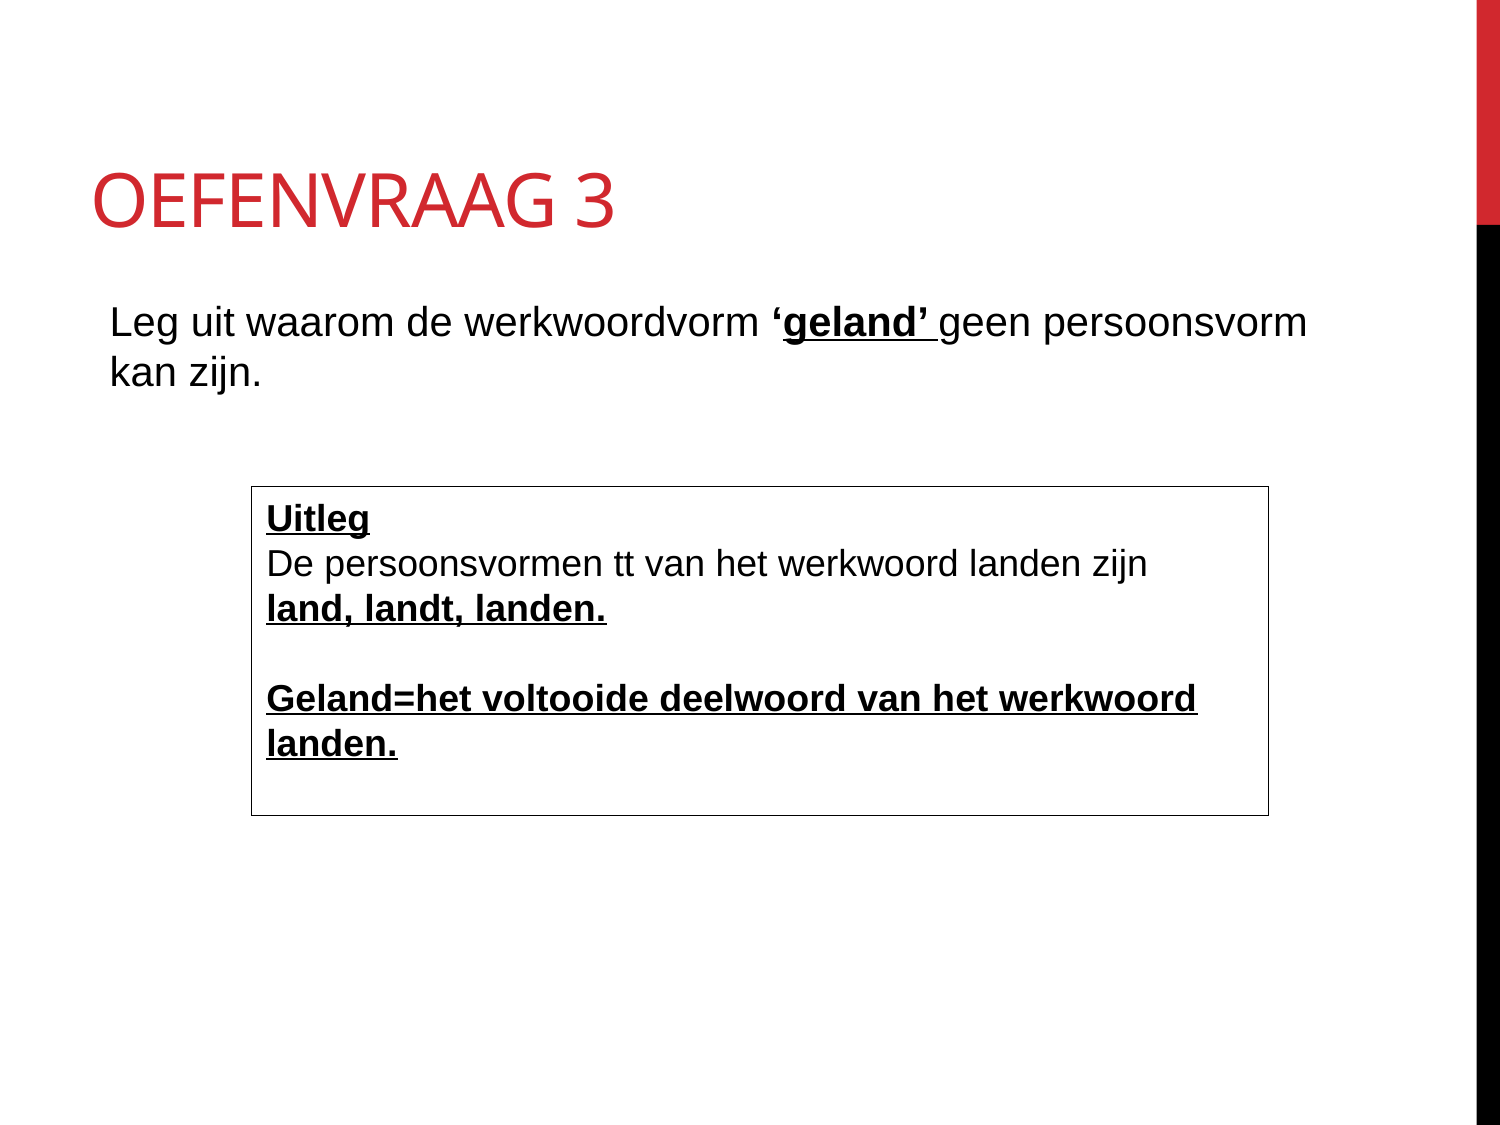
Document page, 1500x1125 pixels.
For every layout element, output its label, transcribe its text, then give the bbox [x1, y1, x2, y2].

text_box Uitleg De persoonsvormen tt van het werkwoord landen zijn land, landt, landen. Geland=het voltooide deelwoord van het werkwoord landen. [251, 486, 1269, 816]
title OefenVraag 3 [75, 25, 1025, 250]
list Leg uit waarom de werkwoordvorm ‘geland’ geen persoonsvorm kan zijn. [94, 287, 1388, 1009]
